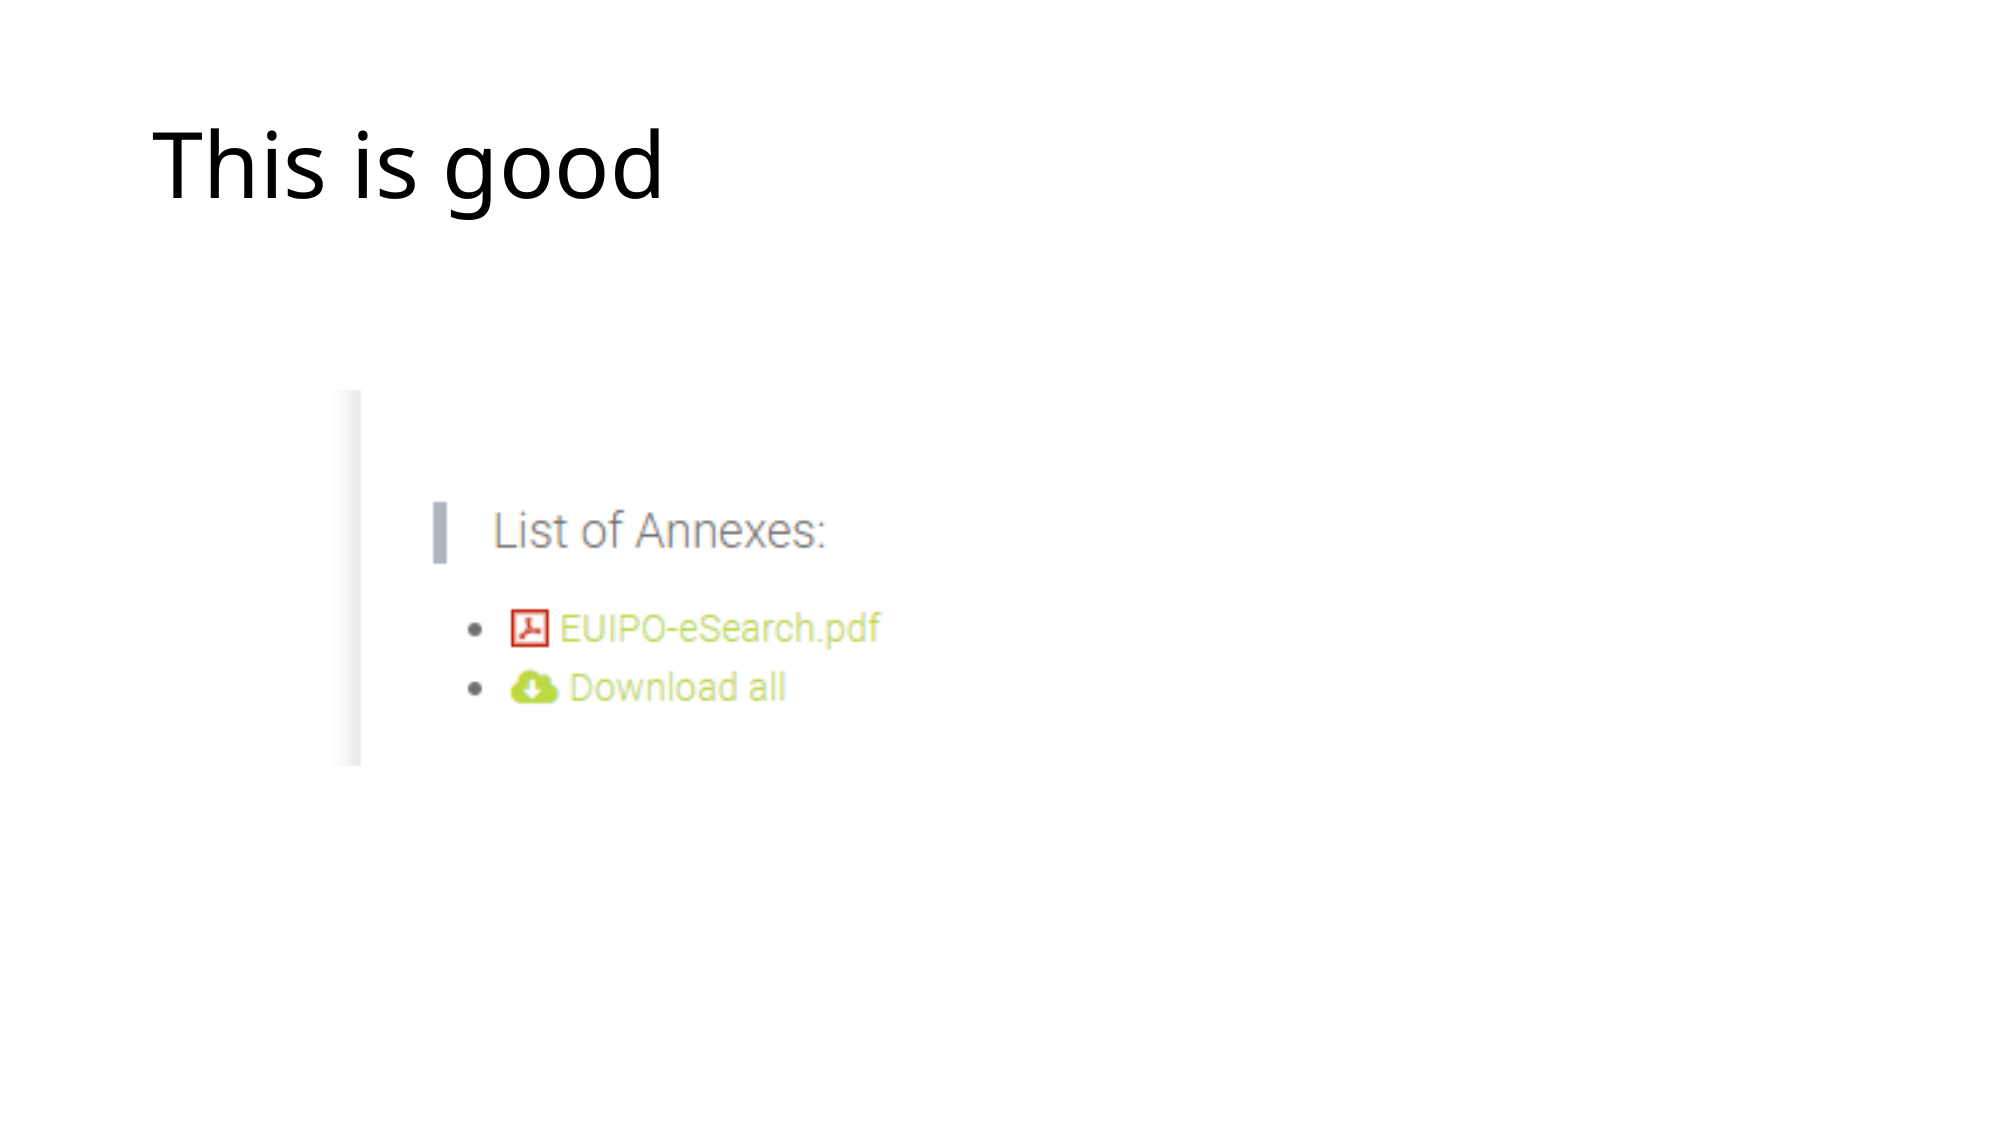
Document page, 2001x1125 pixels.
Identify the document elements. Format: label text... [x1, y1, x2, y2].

title This is good [137, 59, 1863, 278]
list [332, 390, 1275, 766]
